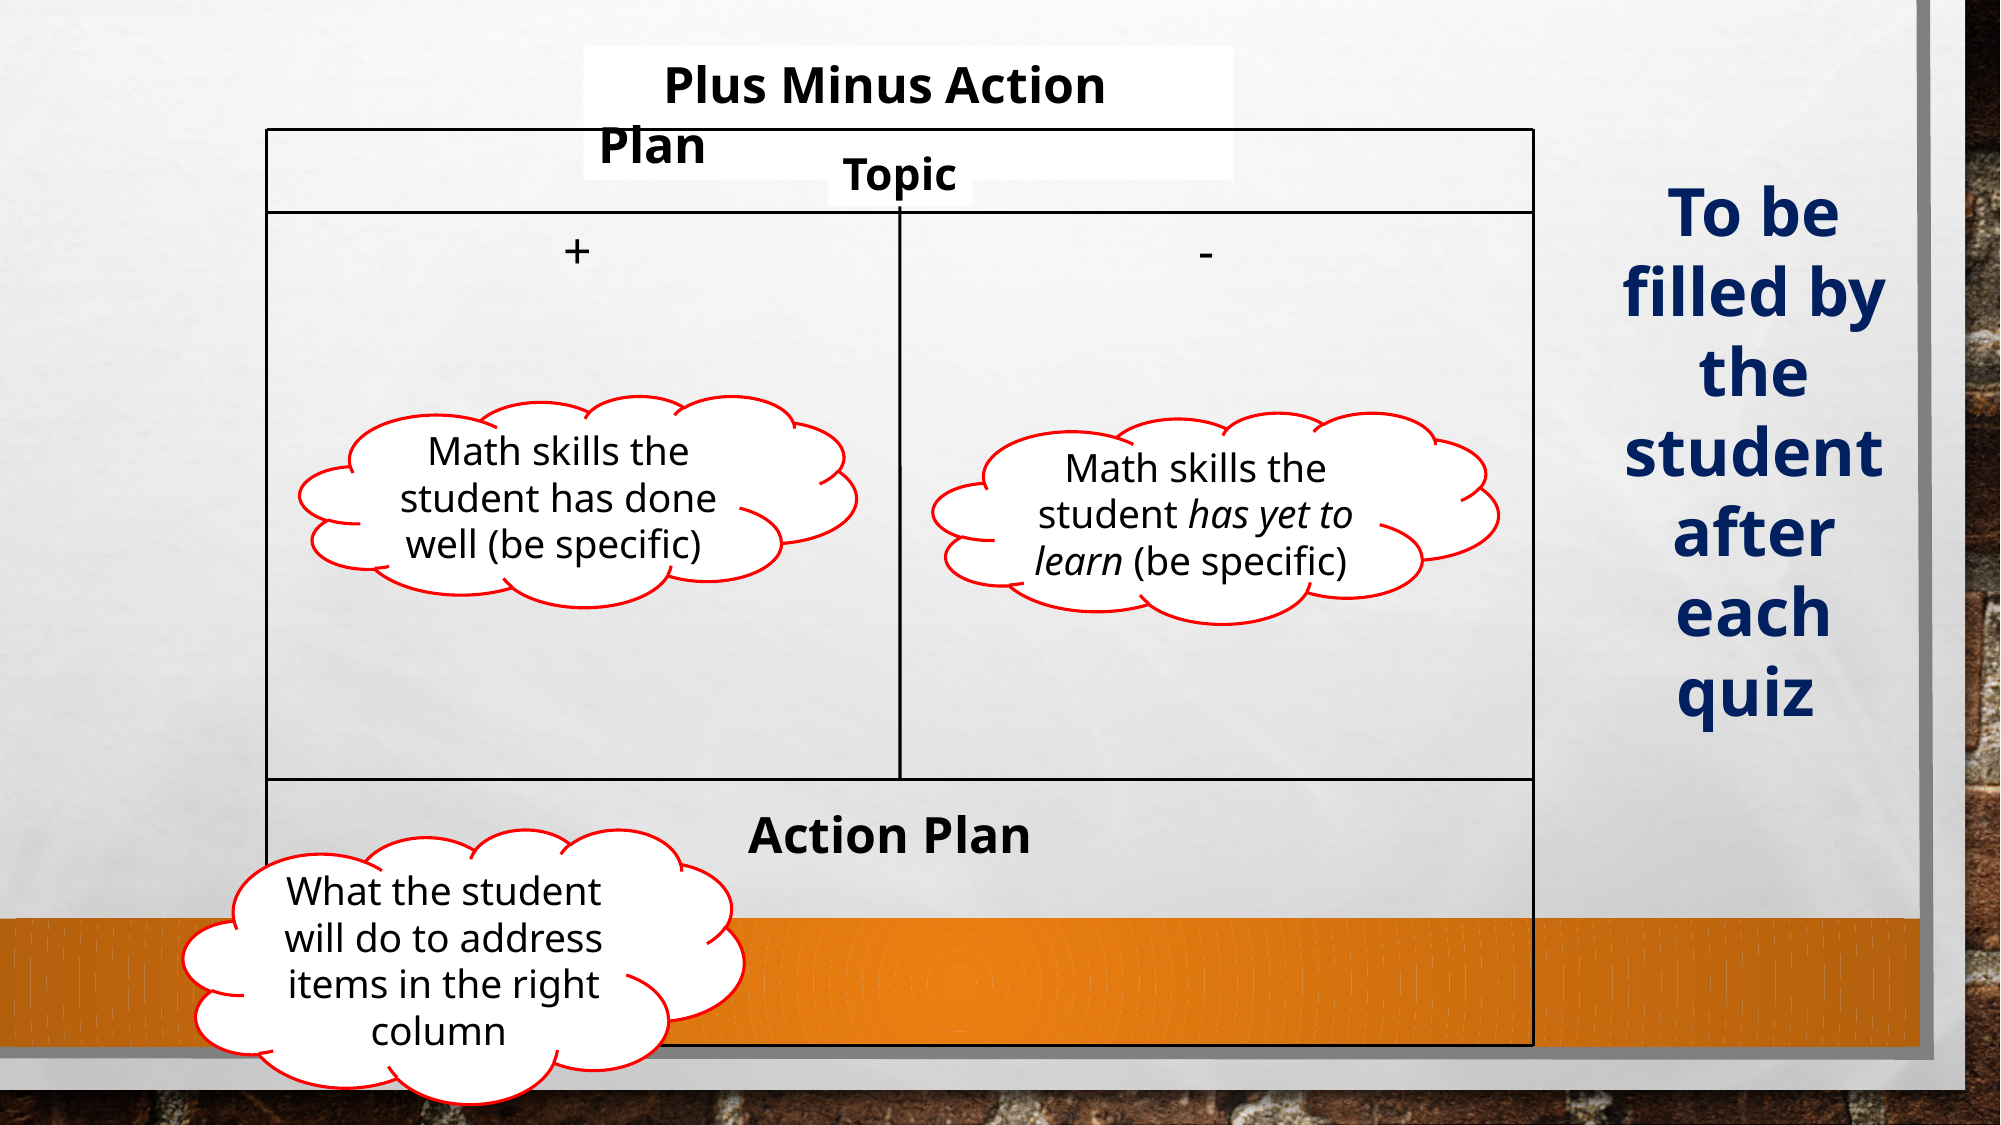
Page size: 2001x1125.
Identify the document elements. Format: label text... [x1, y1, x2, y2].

text_box Action Plan [733, 795, 1048, 871]
text_box What the student will do to address items in the right column [267, 828, 746, 1045]
text_box What the student will do to address items in the right column [181, 865, 660, 1107]
picture [0, 0, 2000, 1125]
text_box Plus Minus Action Plan [583, 131, 1234, 181]
text_box Topic [827, 138, 972, 207]
text_box To be filled by the student after each quiz [1596, 162, 1912, 737]
text_box Plus Minus Action Plan [583, 45, 1234, 128]
text_box - [1183, 213, 1230, 288]
text_box Math skills the student has yet to learn (be specific) [931, 411, 1501, 627]
text_box Math skills the student has done well (be specific) [297, 394, 859, 610]
text_box + [548, 213, 607, 288]
